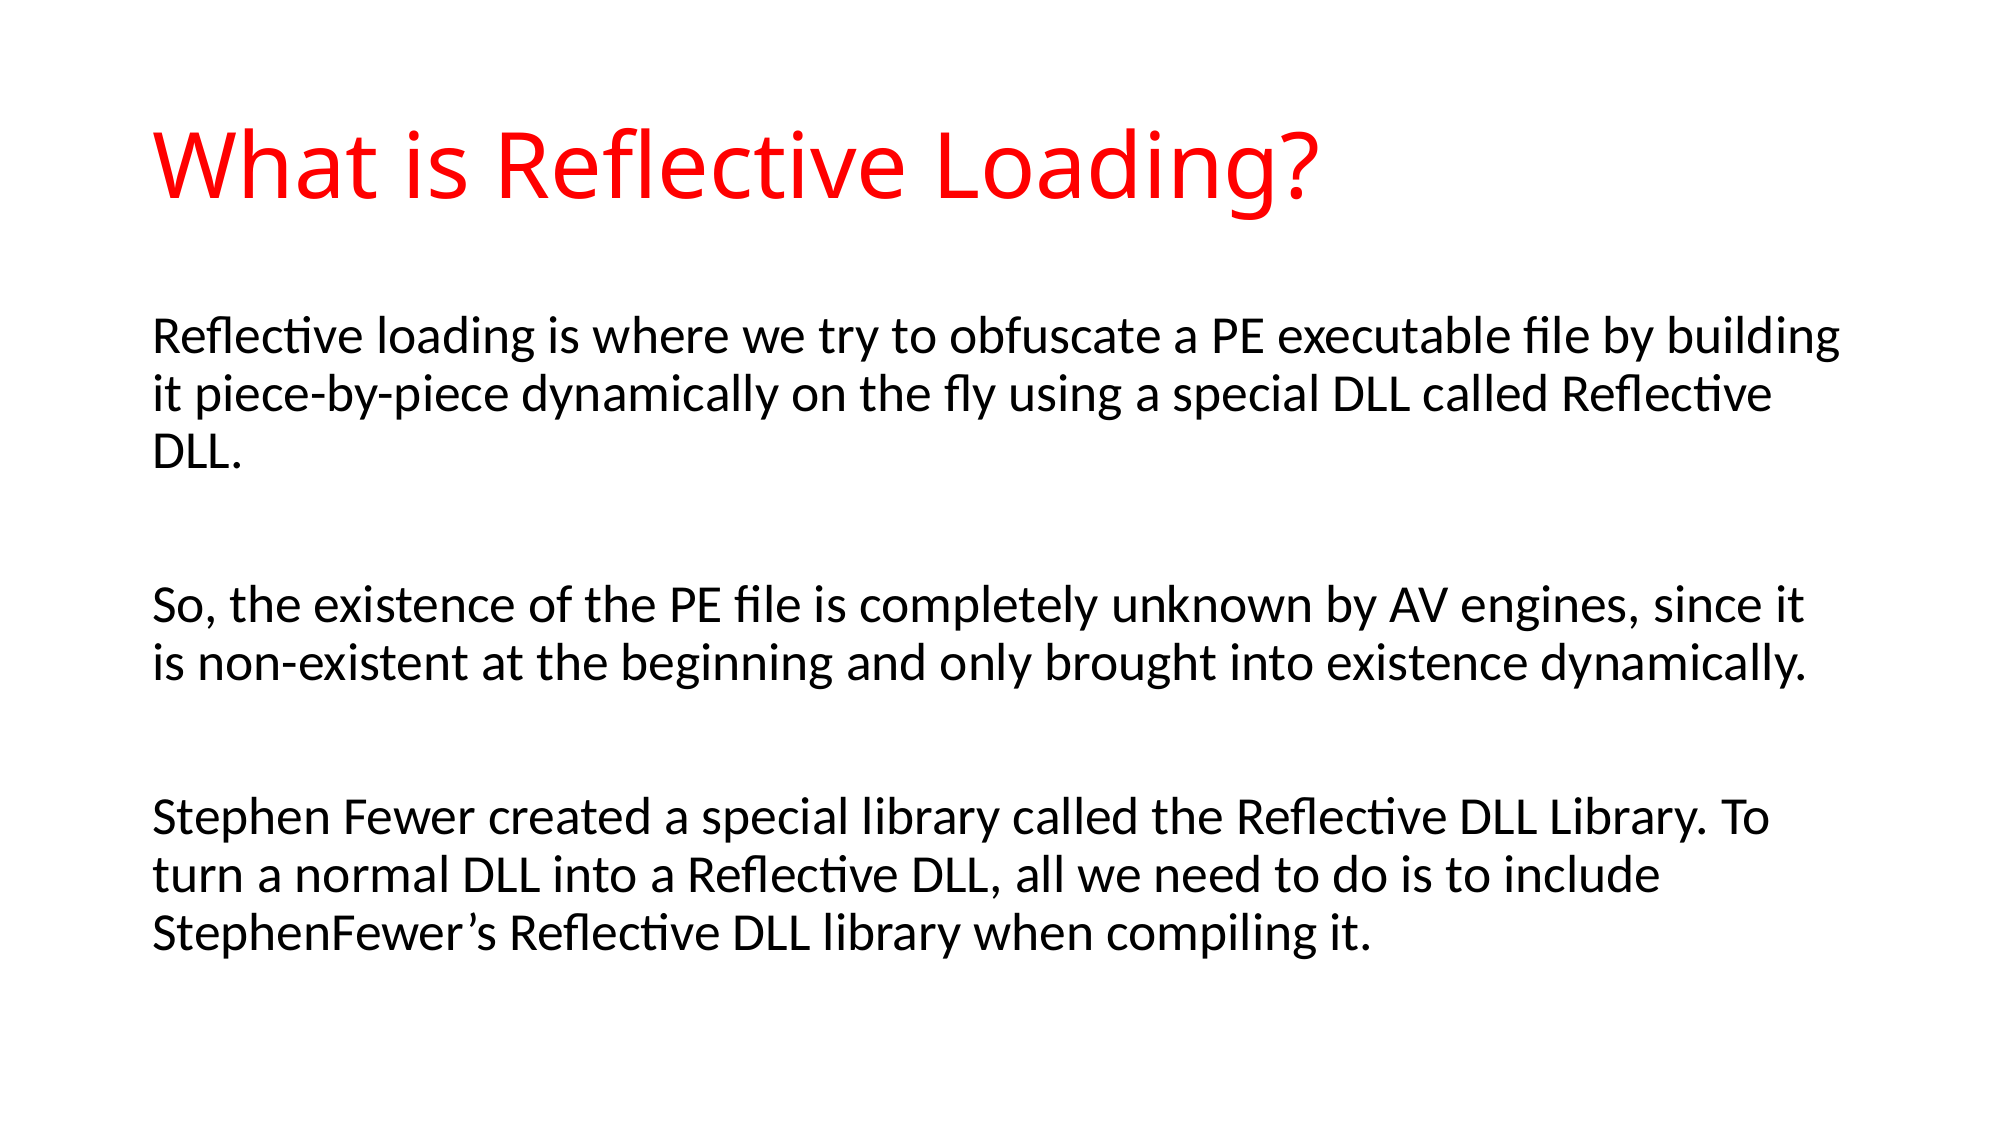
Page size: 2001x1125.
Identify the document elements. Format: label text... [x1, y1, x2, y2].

title What is Reflective Loading? [137, 59, 1863, 278]
list Reflective loading is where we try to obfuscate a PE executable file by building it piece-by-piece dynamically on the fly using a special DLL called Reflective DLL. So, the existence of the PE file is completely unknown by AV engines, since it is non-existent at the beginning and only brought into existence dynamically. Stephen Fewer created a special library called the Reflective DLL Library. To turn a normal DLL into a Reflective DLL, all we need to do is to include StephenFewer’s Reflective DLL library when compiling it. [137, 299, 1863, 1014]
